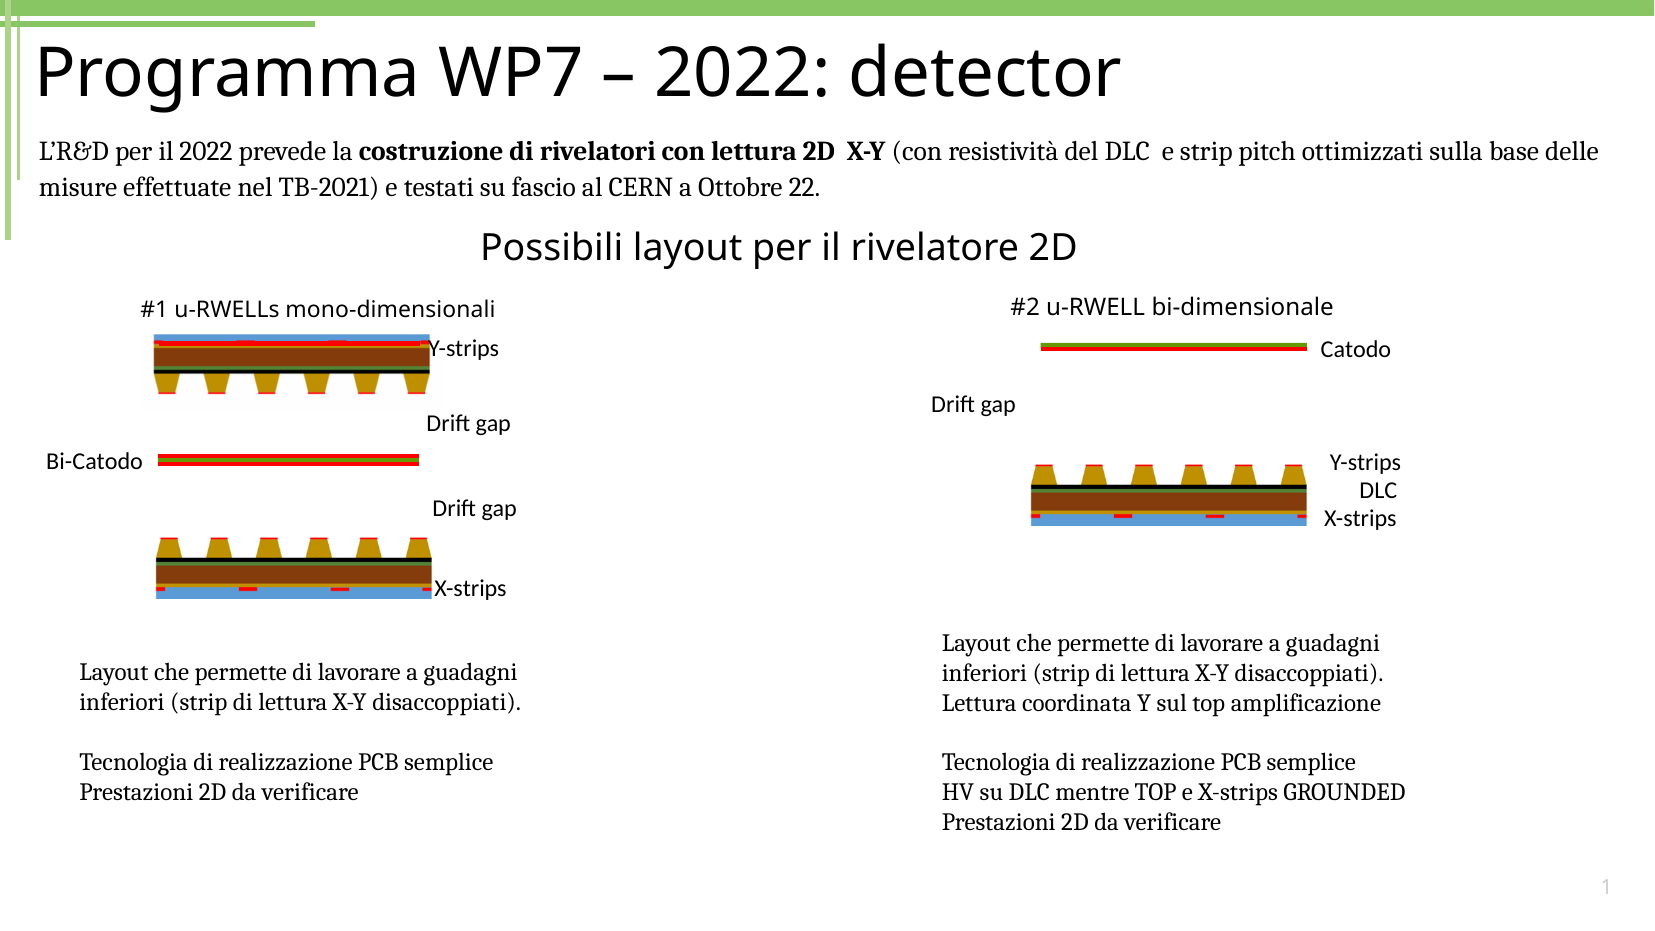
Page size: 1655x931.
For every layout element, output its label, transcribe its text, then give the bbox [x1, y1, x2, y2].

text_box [42, 286, 522, 601]
text_box Possibili layout per il rivelatore 2D [364, 211, 1194, 276]
text_box Layout che permette di lavorare a guadagni inferiori (strip di lettura X-Y disaccoppiati). Tecnologia di realizzazione PCB semplice Prestazioni 2D da verificare [64, 648, 618, 813]
title Programma WP7 – 2022: detector [34, 27, 1353, 124]
text_box 1 [1594, 871, 1620, 903]
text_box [915, 283, 1418, 541]
text_box L’R&D per il 2022 prevede la costruzione di rivelatori con lettura 2D X-Y (con resistività del DLC e strip pitch ottimizzati sulla base delle misure effettuate nel TB-2021) e testati su fascio al CERN a Ottobre 22. [34, 124, 1635, 207]
text_box Layout che permette di lavorare a guadagni inferiori (strip di lettura X-Y disaccoppiati). Lettura coordinata Y sul top amplificazione Tecnologia di realizzazione PCB semplice HV su DLC mentre TOP e X-strips GROUNDED Prestazioni 2D da verificare [927, 618, 1459, 844]
